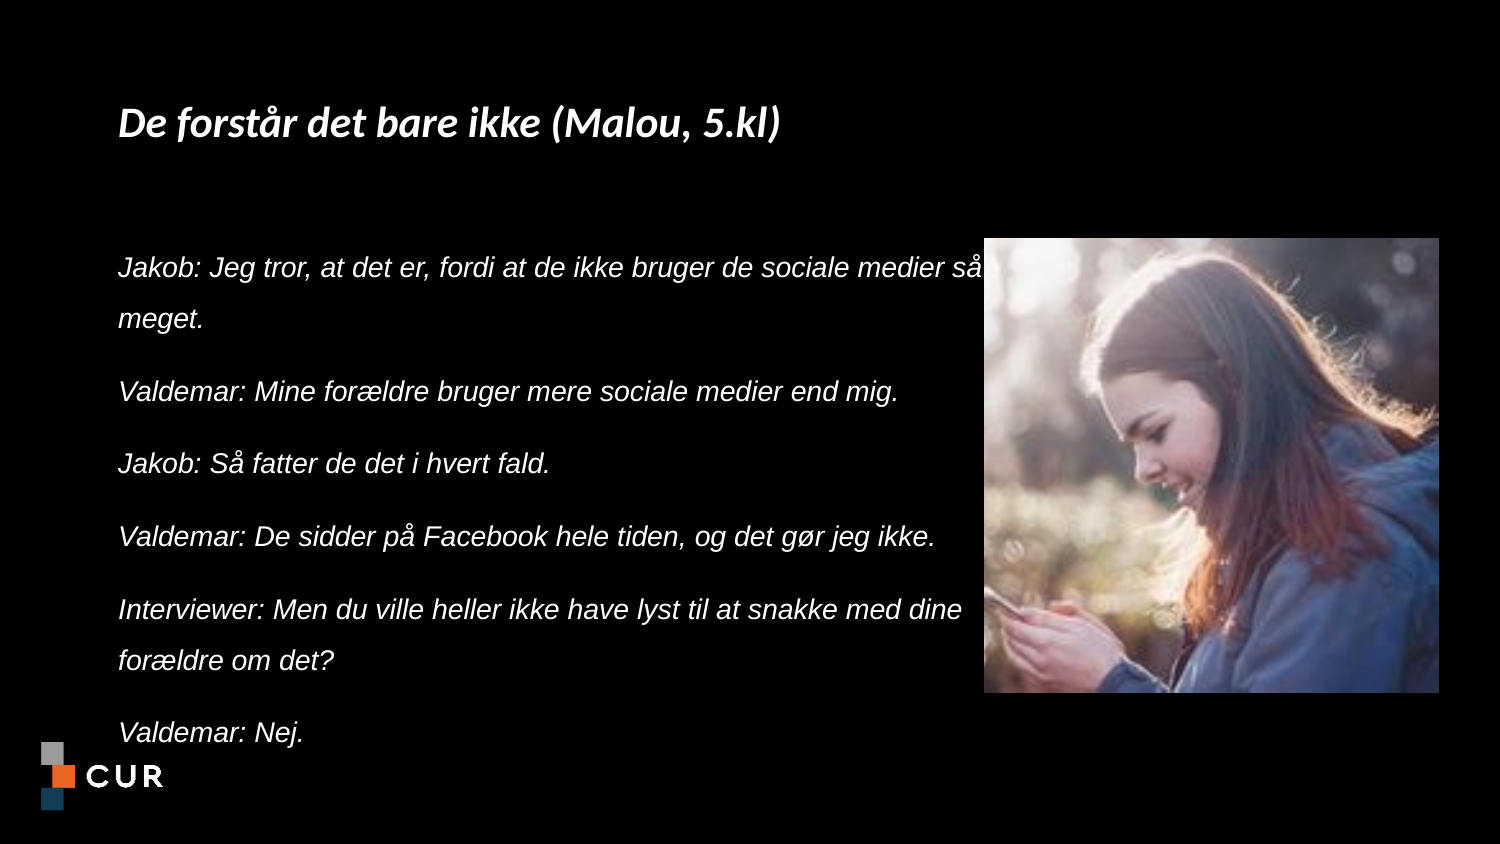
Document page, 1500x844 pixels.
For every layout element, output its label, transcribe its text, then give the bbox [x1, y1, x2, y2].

list Jakob: Jeg tror, at det er, fordi at de ikke bruger de sociale medier så meget. Valdemar: Mine forældre bruger mere sociale medier end mig. Jakob: Så fatter de det i hvert fald. Valdemar: De sidder på Facebook hele tiden, og det gør jeg ikke. Interviewer: Men du ville heller ikke have lyst til at snakke med dine forældre om det? Valdemar: Nej. [103, 224, 1008, 760]
picture [29, 738, 167, 819]
picture [984, 238, 1439, 693]
title De forstår det bare ikke (Malou, 5.kl) [103, 44, 1397, 208]
